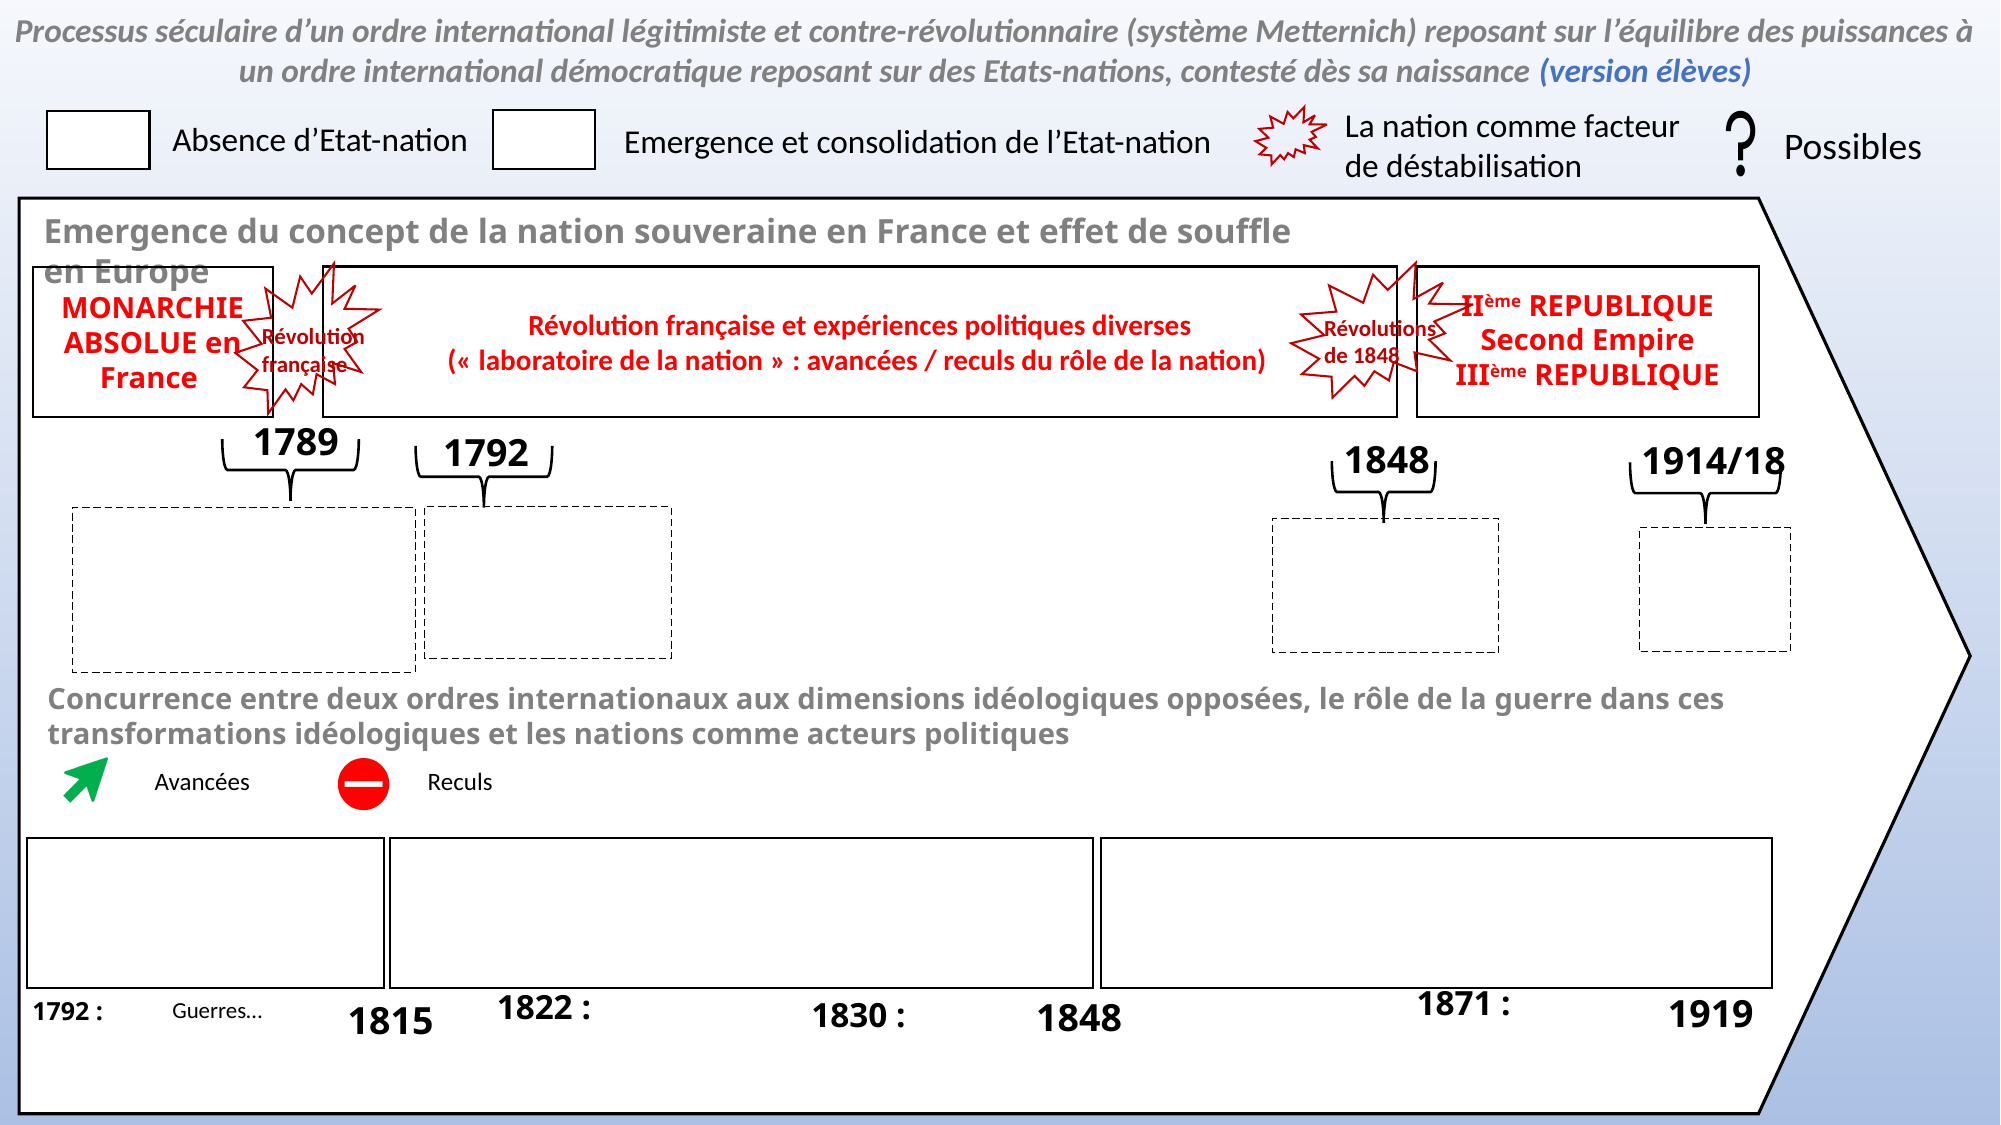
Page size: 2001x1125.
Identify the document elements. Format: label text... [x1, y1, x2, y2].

text_box Nouvel ordre international légitimiste et contre-révolutionnaire (équilibre des puissances gage de stabilité : « concert européen ») [389, 837, 1094, 989]
text_box Processus séculaire d’un ordre international légitimiste et contre-révolutionnaire (système Metternich) reposant sur l’équilibre des puissances à un ordre international démocratique reposant sur des Etats-nations, contesté dès sa naissance (version élèves) [0, 1, 1996, 137]
text_box Vers un nouvel ordre international reposant sur des Etats-nations (insurrections - balkanisation ou unification-) mais une application à géométrie variable [1100, 837, 1773, 989]
text_box 1822 : [482, 978, 725, 1034]
text_box 1914/18 [1626, 429, 1809, 490]
text_box Les guerres révolutionnaires et impériales [26, 837, 385, 989]
text_box 1871 : [1401, 975, 1577, 1058]
text_box [1298, 312, 1309, 323]
picture [1709, 101, 1772, 186]
text_box [1272, 518, 1499, 653]
text_box 1789 [238, 410, 359, 439]
text_box [1379, 376, 1392, 383]
text_box La nation comme facteur de déstabilisation [1330, 96, 1717, 192]
picture [46, 741, 124, 819]
text_box [1629, 462, 1782, 524]
text_box Concurrence entre deux ordres internationaux aux dimensions idéologiques opposées, le rôle de la guerre dans ces transformations idéologiques et les nations comme acteurs politiques [32, 672, 1837, 758]
text_box [233, 347, 247, 364]
text_box IIème REPUBLIQUE Second Empire IIIème REPUBLIQUE [1416, 265, 1760, 418]
text_box [221, 439, 360, 501]
text_box Reculs [413, 758, 668, 804]
text_box Révolution française et expériences politiques diverses (« laboratoire de la nation » : avancées / reculs du rôle de la nation) [322, 265, 1398, 418]
text_box [1331, 461, 1437, 518]
text_box Absence d’Etat-nation [157, 110, 505, 166]
text_box 1848 [1329, 428, 1512, 489]
text_box [241, 381, 316, 417]
text_box Révolutions de 1848 [1309, 305, 1456, 376]
text_box [1639, 527, 1791, 652]
text_box 1792 [428, 421, 558, 482]
text_box [263, 260, 383, 314]
text_box [1327, 260, 1474, 314]
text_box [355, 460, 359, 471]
text_box [424, 506, 672, 659]
text_box [492, 109, 596, 170]
text_box Avancées [139, 758, 280, 804]
text_box [1288, 337, 1309, 355]
text_box [19, 198, 1971, 1114]
text_box Emergence du concept de la nation souveraine en France et effet de souffle en Europe [28, 203, 1349, 298]
text_box [72, 507, 416, 673]
text_box MONARCHIE ABSOLUE en France [32, 266, 274, 418]
text_box [1299, 366, 1309, 376]
text_box Emergence et consolidation de l’Etat-nation [609, 112, 1247, 168]
text_box Possibles [1772, 115, 1998, 175]
text_box 1848 [1021, 986, 1158, 1047]
text_box 1815 [333, 989, 516, 1049]
text_box Révolution française [247, 314, 384, 385]
text_box Guerres… [157, 988, 309, 1031]
text_box [46, 110, 151, 170]
text_box 1792 : [17, 987, 172, 1033]
text_box [415, 445, 553, 506]
text_box 1830 : [796, 987, 982, 1042]
picture [330, 751, 396, 817]
text_box [241, 319, 247, 328]
text_box [1252, 104, 1328, 167]
text_box [1311, 376, 1373, 401]
text_box 1919 [1653, 982, 1783, 1043]
